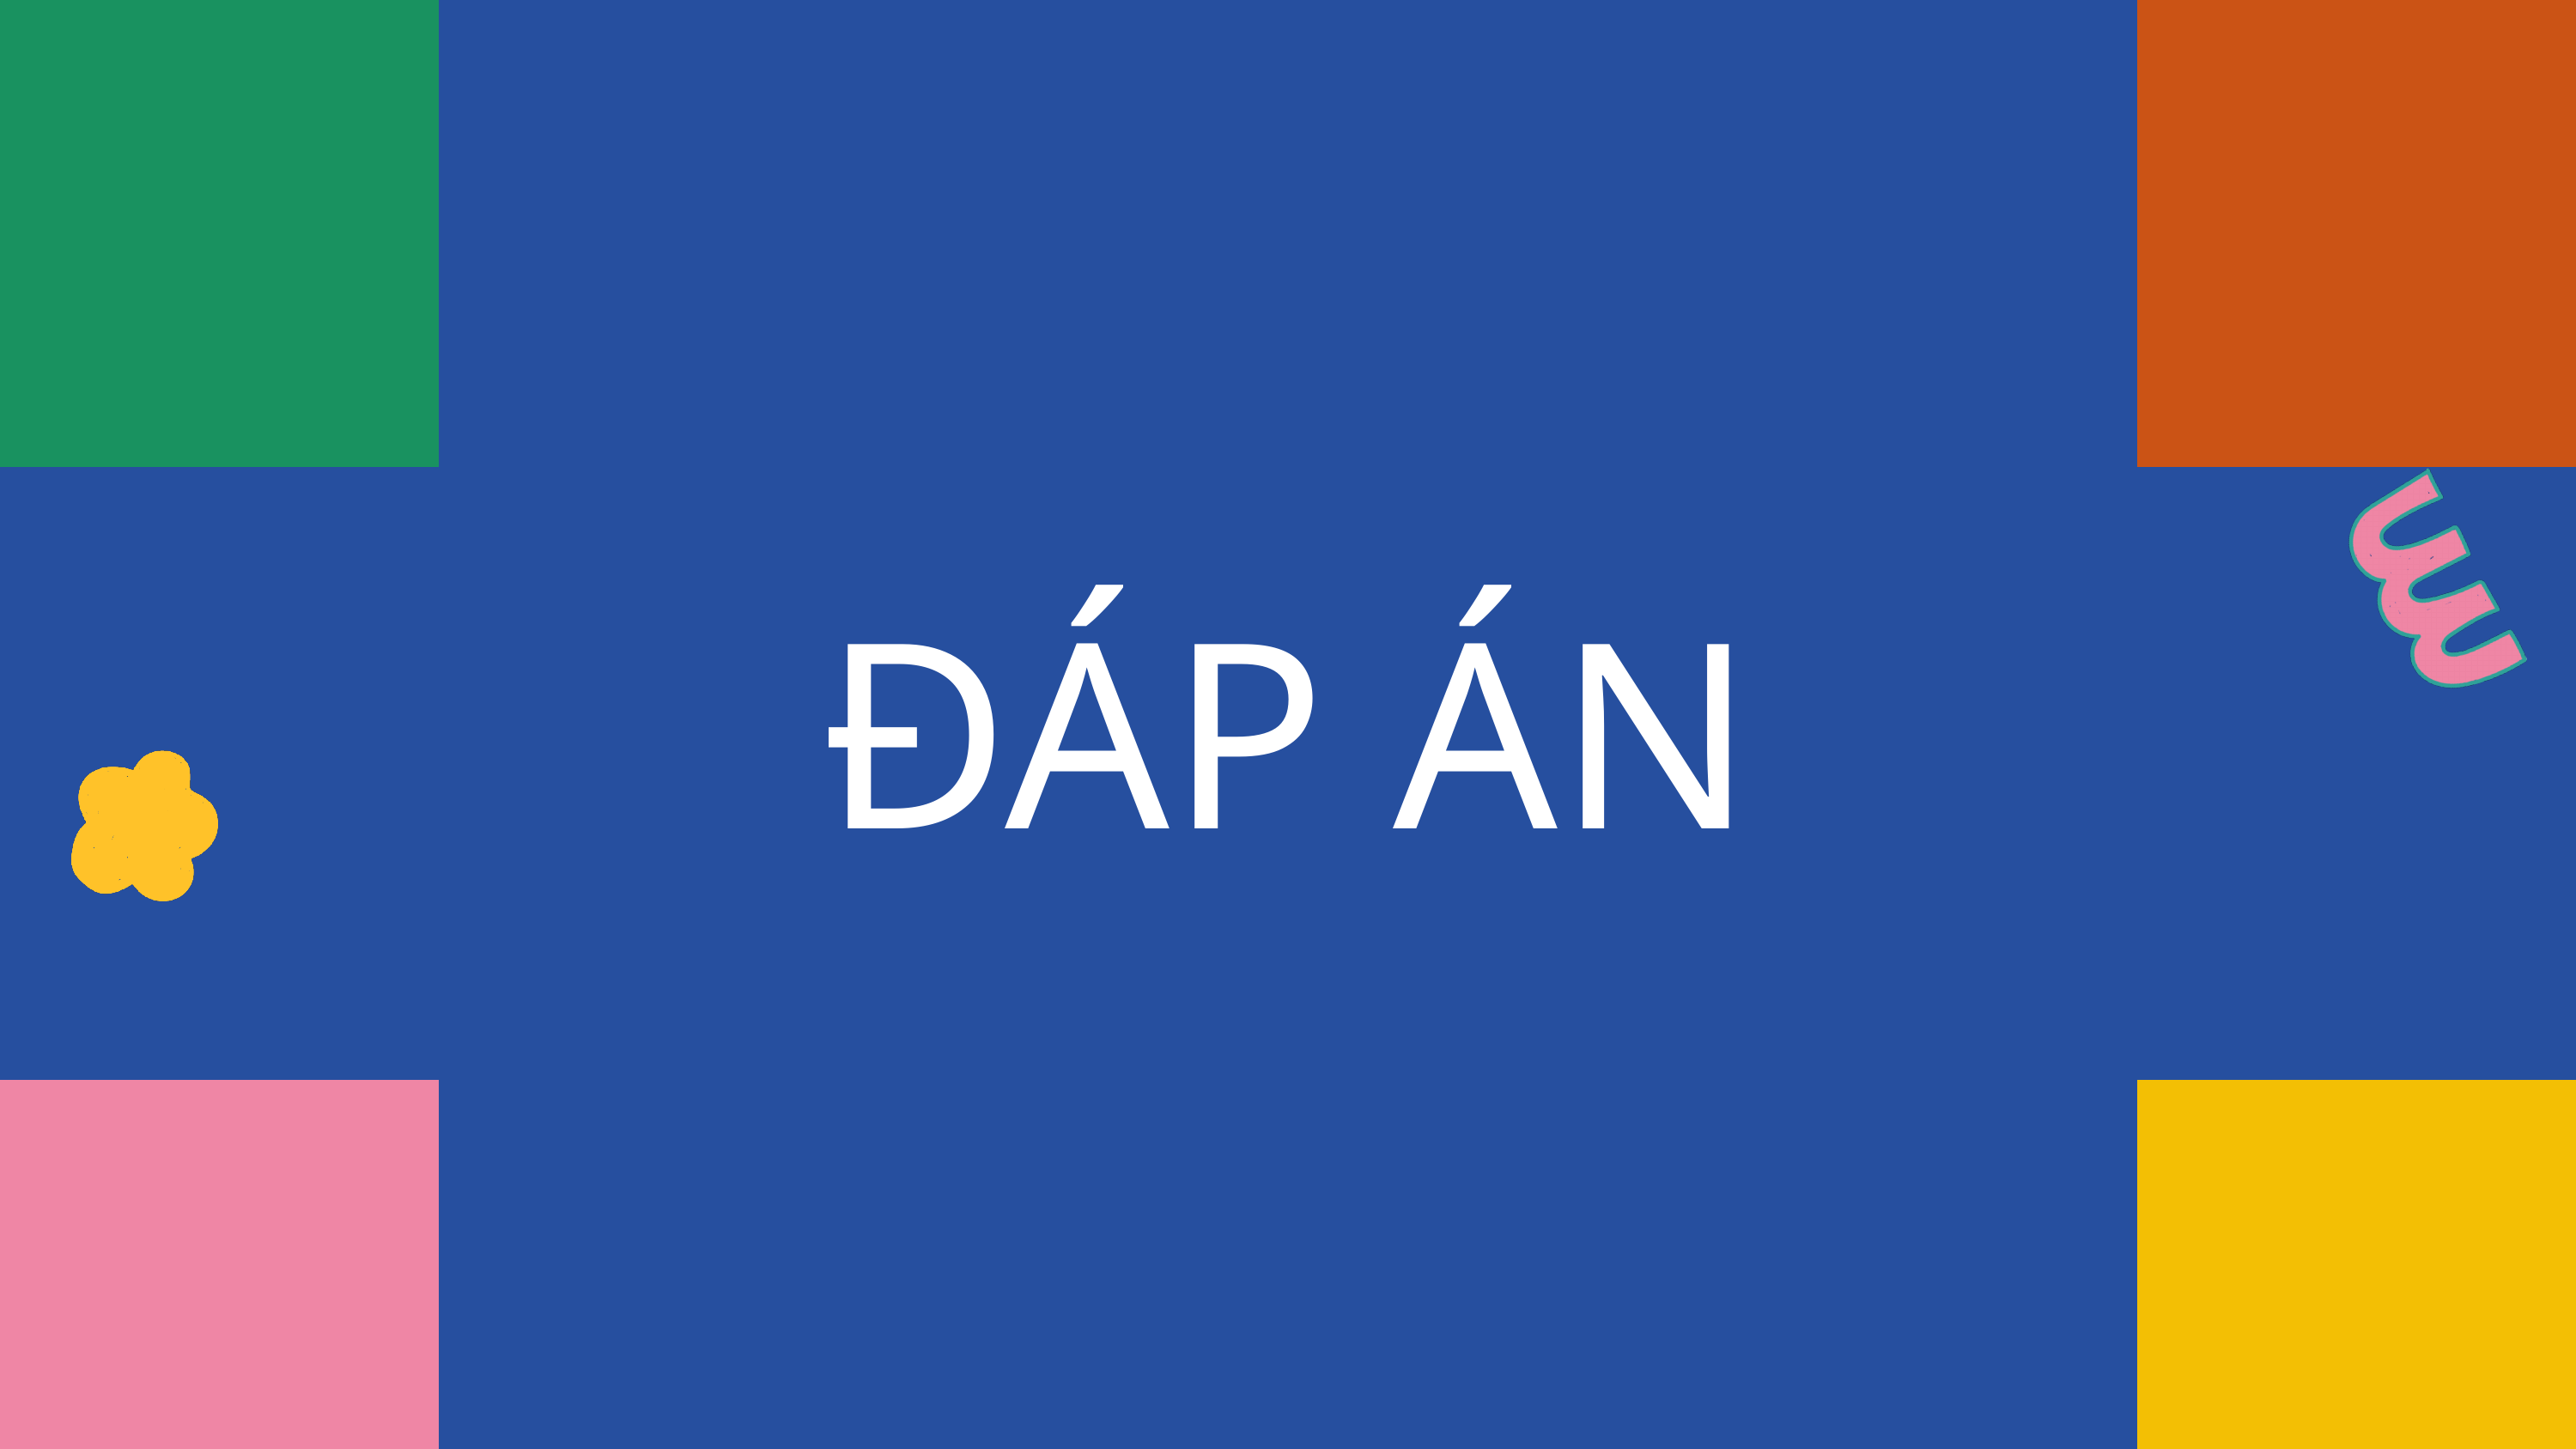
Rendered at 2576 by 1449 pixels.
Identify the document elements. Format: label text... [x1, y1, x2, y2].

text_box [2137, 1079, 2576, 1449]
text_box ĐÁP ÁN [165, 670, 2411, 881]
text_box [0, 0, 440, 467]
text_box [0, 1079, 440, 1449]
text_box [2137, 0, 2576, 467]
picture [70, 749, 220, 901]
picture [2333, 467, 2529, 704]
